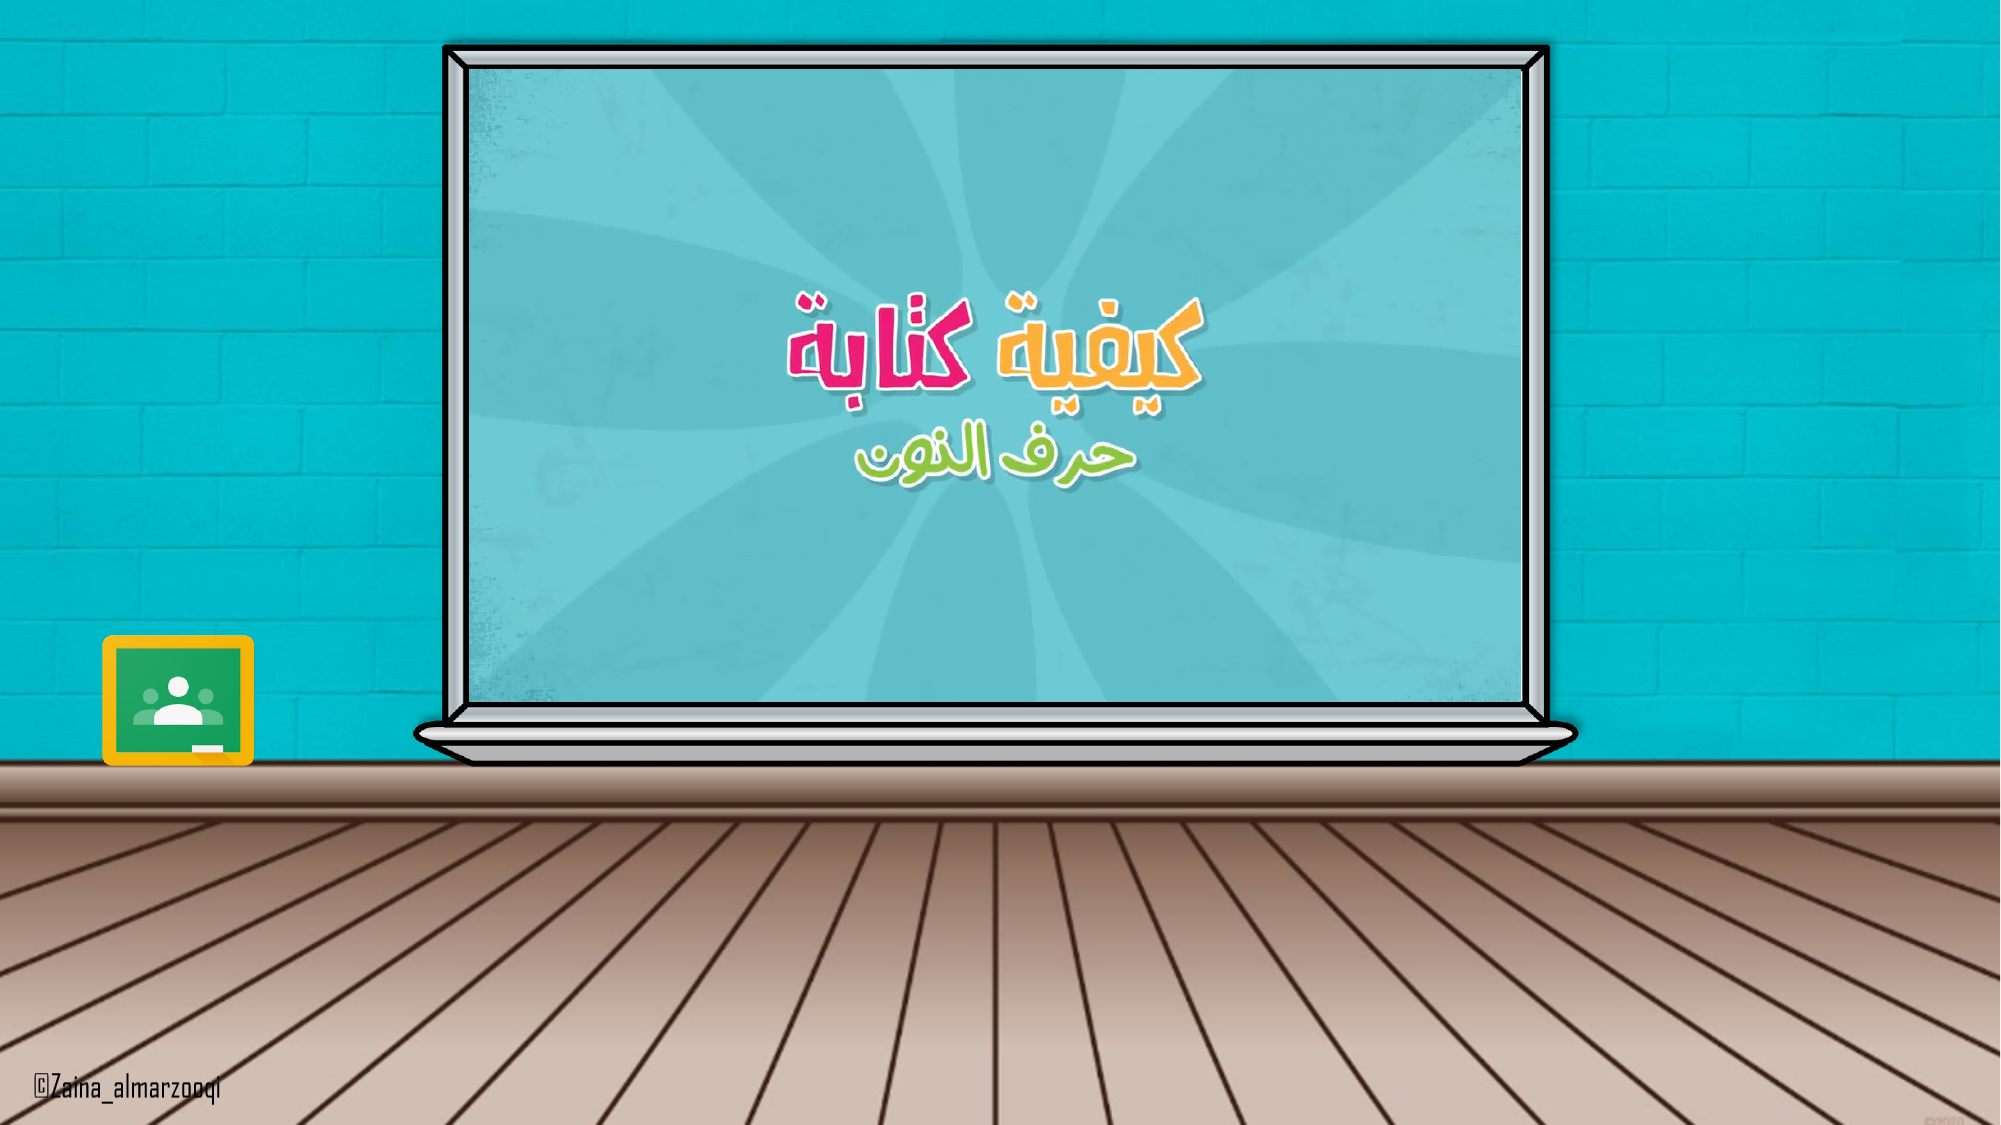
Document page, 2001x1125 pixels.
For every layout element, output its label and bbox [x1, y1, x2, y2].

picture [0, 0, 2001, 1125]
text_box [468, 68, 1522, 702]
